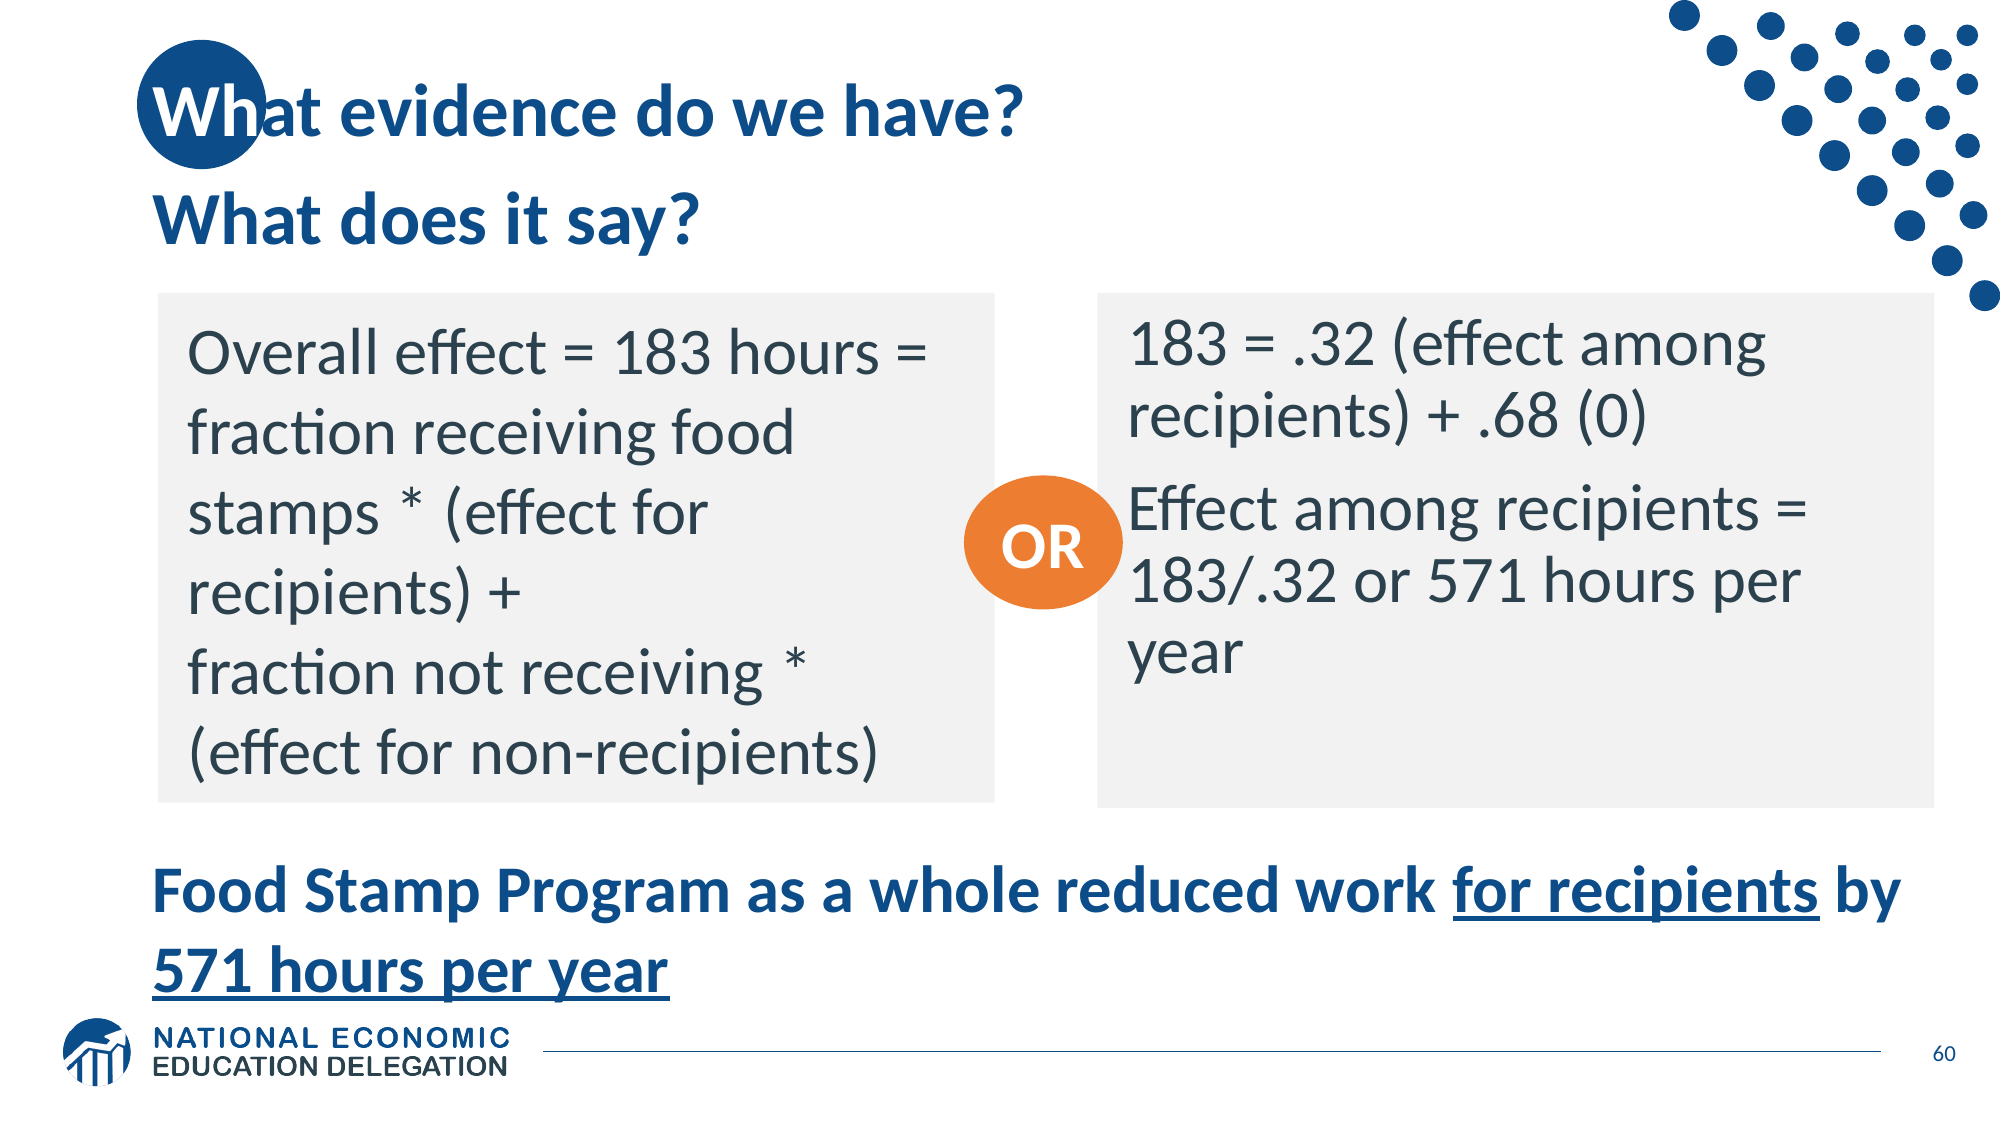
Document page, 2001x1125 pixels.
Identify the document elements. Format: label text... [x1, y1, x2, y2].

title What evidence do we have? What does it say? [137, 35, 1863, 253]
text_box Food Stamp Program as a whole reduced work for recipients by 571 hours per year [137, 838, 1935, 1013]
list 183 = .32 (effect among recipients) + .68 (0) Effect among recipients = 183/.32 or 571 hours per year [1097, 292, 1935, 808]
text_box OR [963, 475, 1123, 610]
text_box Overall effect = 183 hours = fraction receiving food stamps * (effect for recipients) + fraction not receiving * (effect for non-recipients) [157, 292, 995, 803]
slide_number 60 [1521, 1022, 1972, 1082]
picture [55, 1013, 520, 1091]
